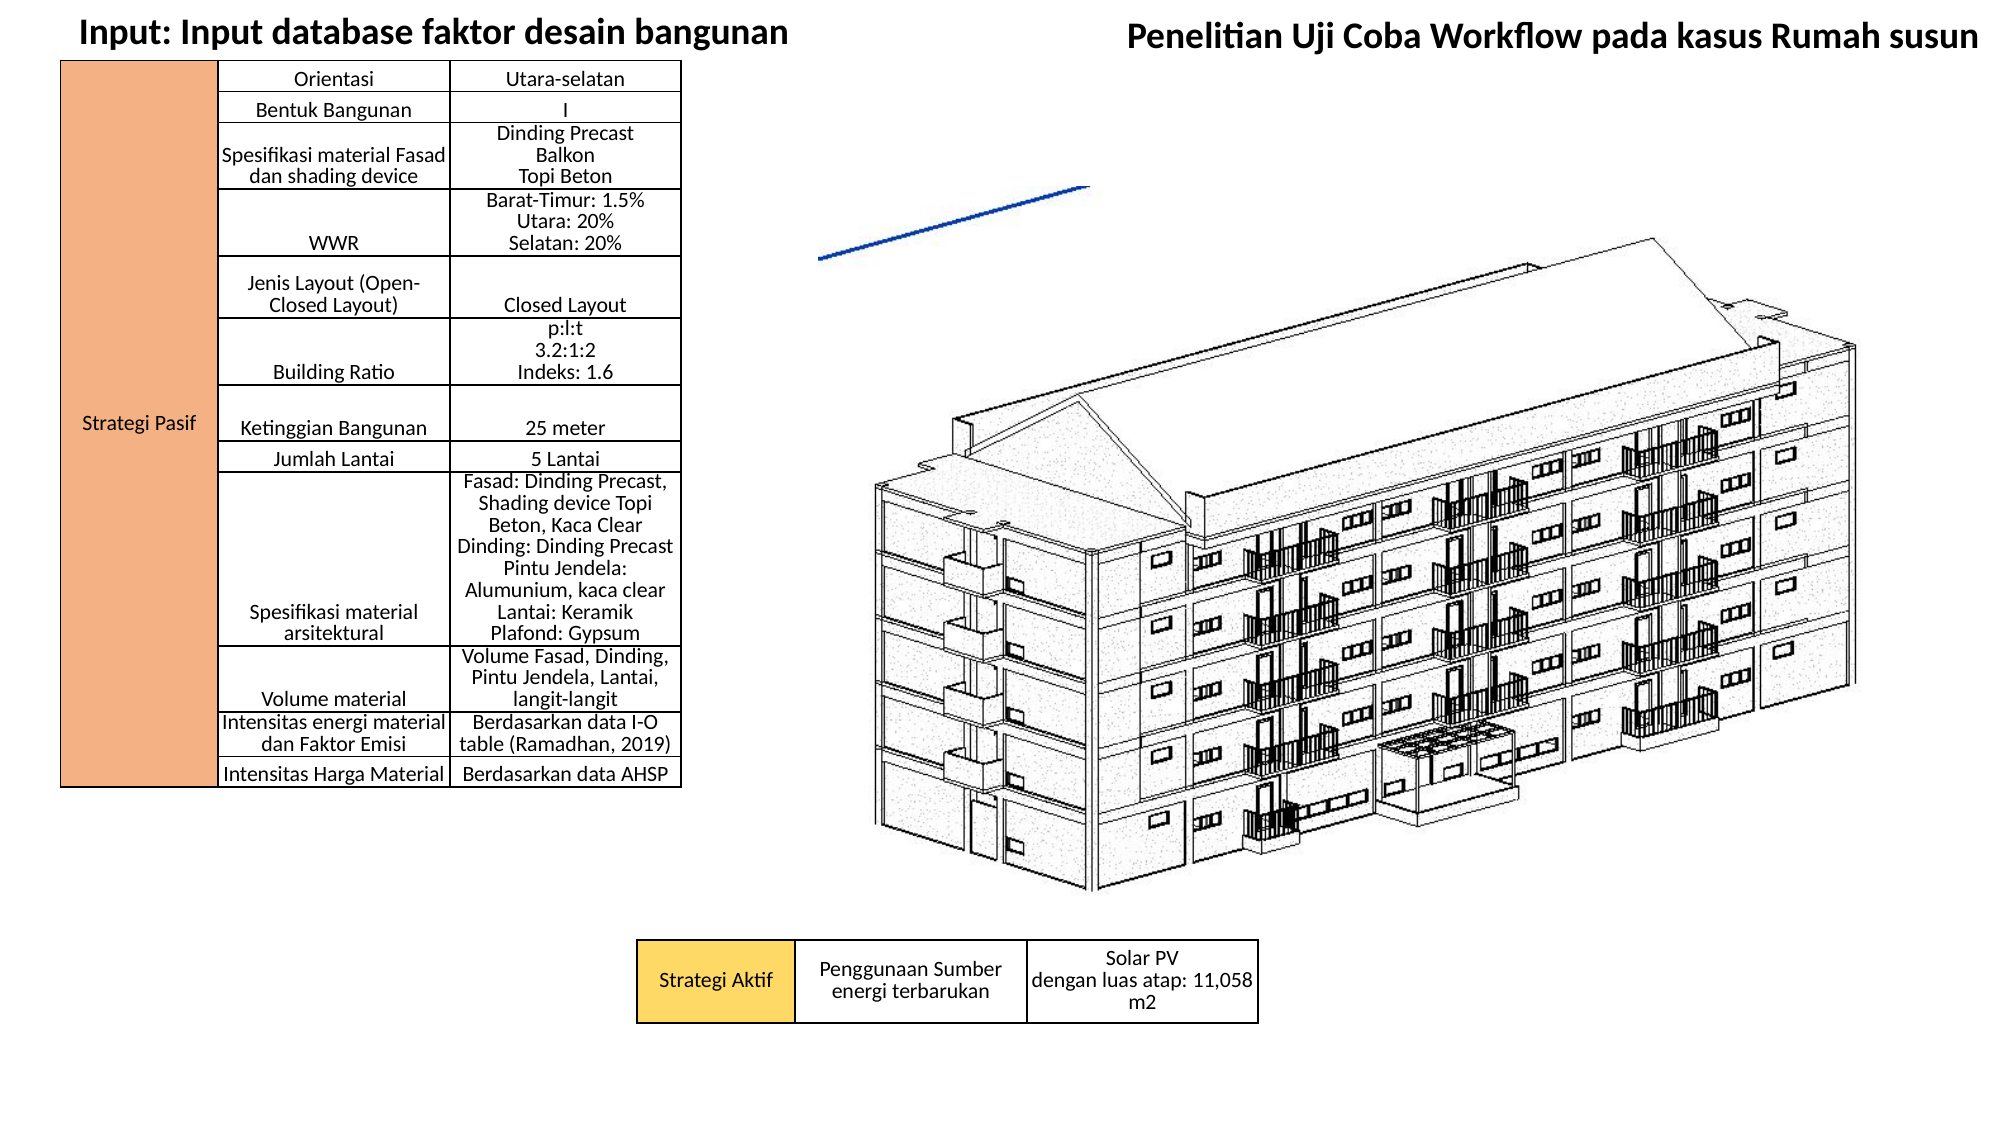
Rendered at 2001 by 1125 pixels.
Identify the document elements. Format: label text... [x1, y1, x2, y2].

table_cell Fasad: Dinding Precast, Shading device Topi Beton, Kaca Clear Dinding: Dinding Precast Pintu Jendela: Alumunium, kaca clear Lantai: Keramik Plafond: Gypsum [451, 473, 680, 645]
table_cell Berdasarkan data AHSP [451, 757, 680, 786]
table_header Penggunaan Sumber energi terbarukan [796, 941, 1026, 1022]
table_cell Dinding Precast Balkon Topi Beton [451, 123, 680, 188]
table_header Strategi Pasif [61, 61, 217, 786]
table_header Strategi Aktif [638, 941, 794, 1022]
table_cell Ketinggian Bangunan [219, 386, 449, 440]
table_cell Barat-Timur: 1.5% Utara: 20% Selatan: 20% [451, 190, 680, 255]
table_cell I [451, 92, 680, 122]
table_cell Bentuk Bangunan [219, 92, 449, 122]
table_cell Volume material [219, 647, 449, 711]
table_cell Jenis Layout (Open-Closed Layout) [219, 257, 449, 317]
table_cell 5 Lantai [451, 442, 680, 471]
table_header Solar PV dengan luas atap: 11,058 m2 [1028, 941, 1257, 1022]
picture [817, 186, 1936, 940]
table_cell Spesifikasi material arsitektural [219, 473, 449, 645]
text_box Penelitian Uji Coba Workflow pada kasus Rumah susun [1112, 3, 1996, 63]
table_cell Closed Layout [451, 257, 680, 317]
table_cell Berdasarkan data I-O table (Ramadhan, 2019) [451, 713, 680, 756]
table_cell Volume Fasad, Dinding, Pintu Jendela, Lantai, langit-langit [451, 647, 680, 711]
table_cell p:l:t 3.2:1:2 Indeks: 1.6 [451, 319, 680, 384]
table_cell WWR [219, 190, 449, 255]
table_cell Jumlah Lantai [219, 442, 449, 471]
table_header Orientasi [219, 61, 449, 91]
text_box Input: Input database faktor desain bangunan [64, 0, 805, 60]
table_cell 25 meter [451, 386, 680, 440]
table_cell Spesifikasi material Fasad dan shading device [219, 123, 449, 188]
table_header Utara-selatan [451, 61, 680, 91]
table_cell Building Ratio [219, 319, 449, 384]
table_cell Intensitas energi material dan Faktor Emisi [219, 713, 449, 756]
table_cell Intensitas Harga Material [219, 757, 449, 786]
